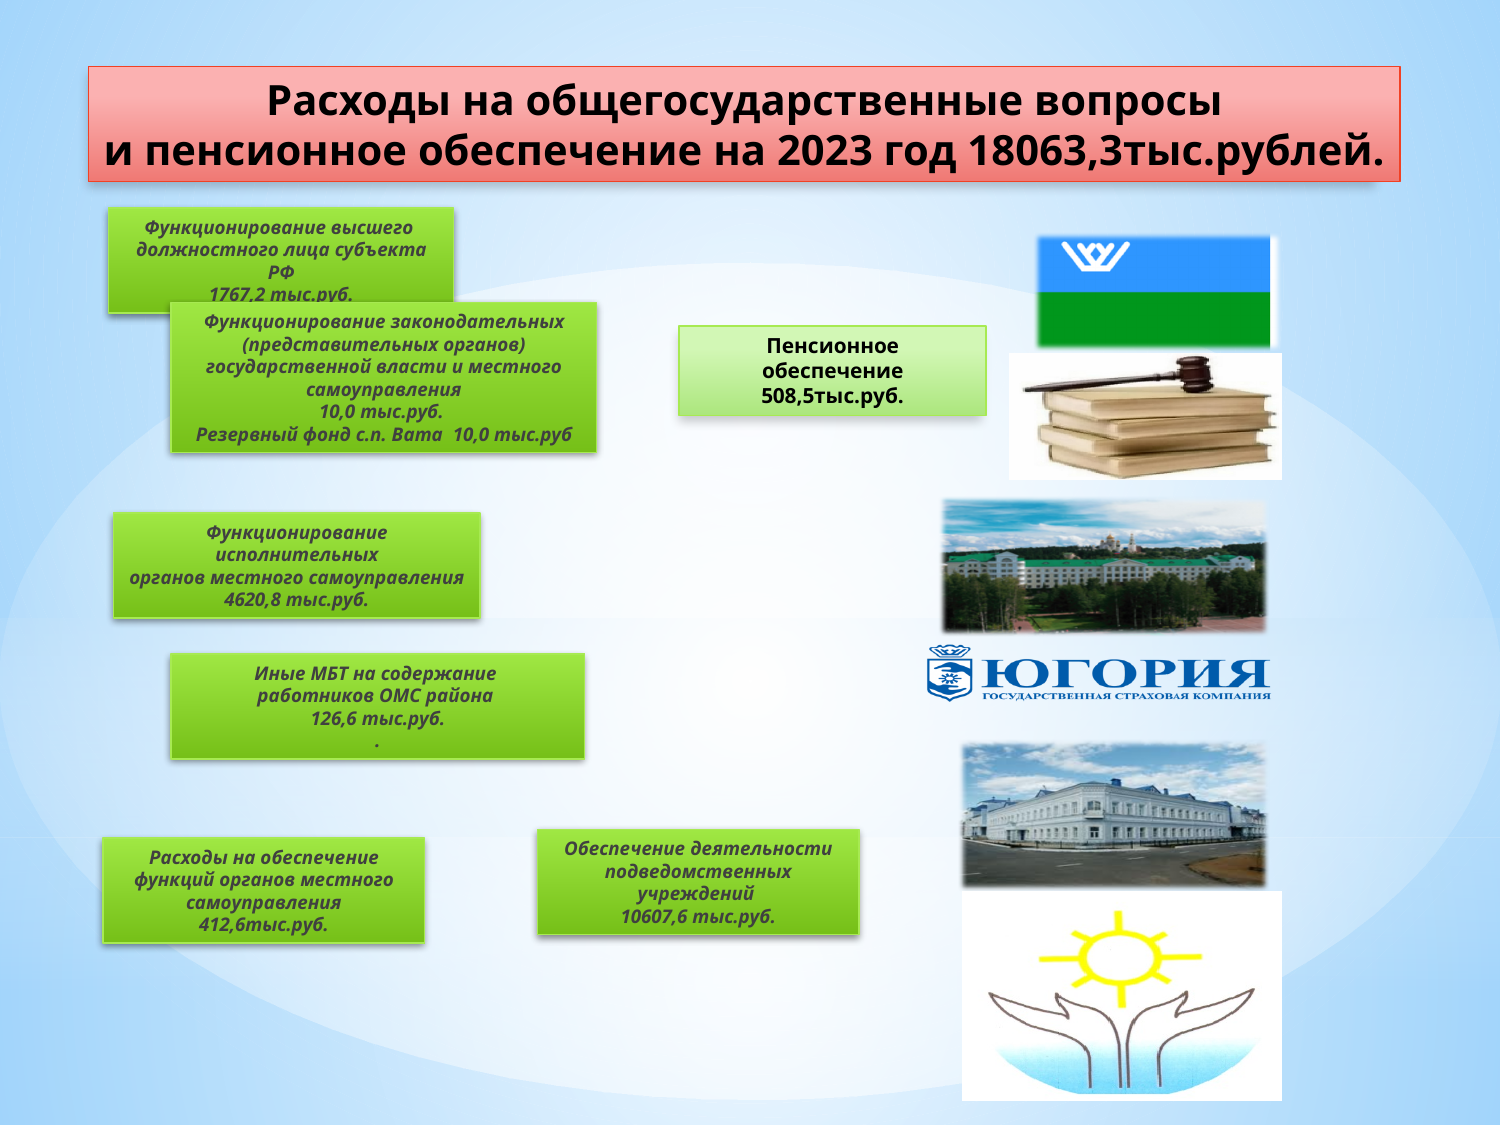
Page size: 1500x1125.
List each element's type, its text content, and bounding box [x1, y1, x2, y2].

text_box Функционирование законодательных (представительных органов) государственной власти и местного самоуправления 10,0 тыс.руб. Резервный фонд с.п. Вата 10,0 тыс.руб [170, 302, 597, 453]
picture [1009, 353, 1282, 480]
picture [915, 495, 1282, 710]
text_box Функционирование высшего должностного лица субъекта РФ 1767,2 тыс.руб. [108, 207, 454, 314]
text_box Иные МБТ на содержание работников ОМС района 126,6 тыс.руб. . [170, 653, 585, 760]
text_box Пенсионное обеспечение 508,5тыс.руб. [678, 325, 987, 416]
text_box Обеспечение деятельности подведомственных учреждений 10607,6 тыс.руб. [537, 829, 860, 935]
text_box Функционирование исполнительных органов местного самоуправления 4620,8 тыс.руб. [113, 512, 481, 619]
text_box Расходы на общегосударственные вопросы и пенсионное обеспечение на 2023 год 18063,3тыс.рублей. [88, 66, 1401, 182]
picture [1033, 231, 1282, 352]
text_box Расходы на обеспечение функций органов местного самоуправления 412,6тыс.руб. [102, 837, 425, 944]
picture [958, 739, 1282, 1101]
